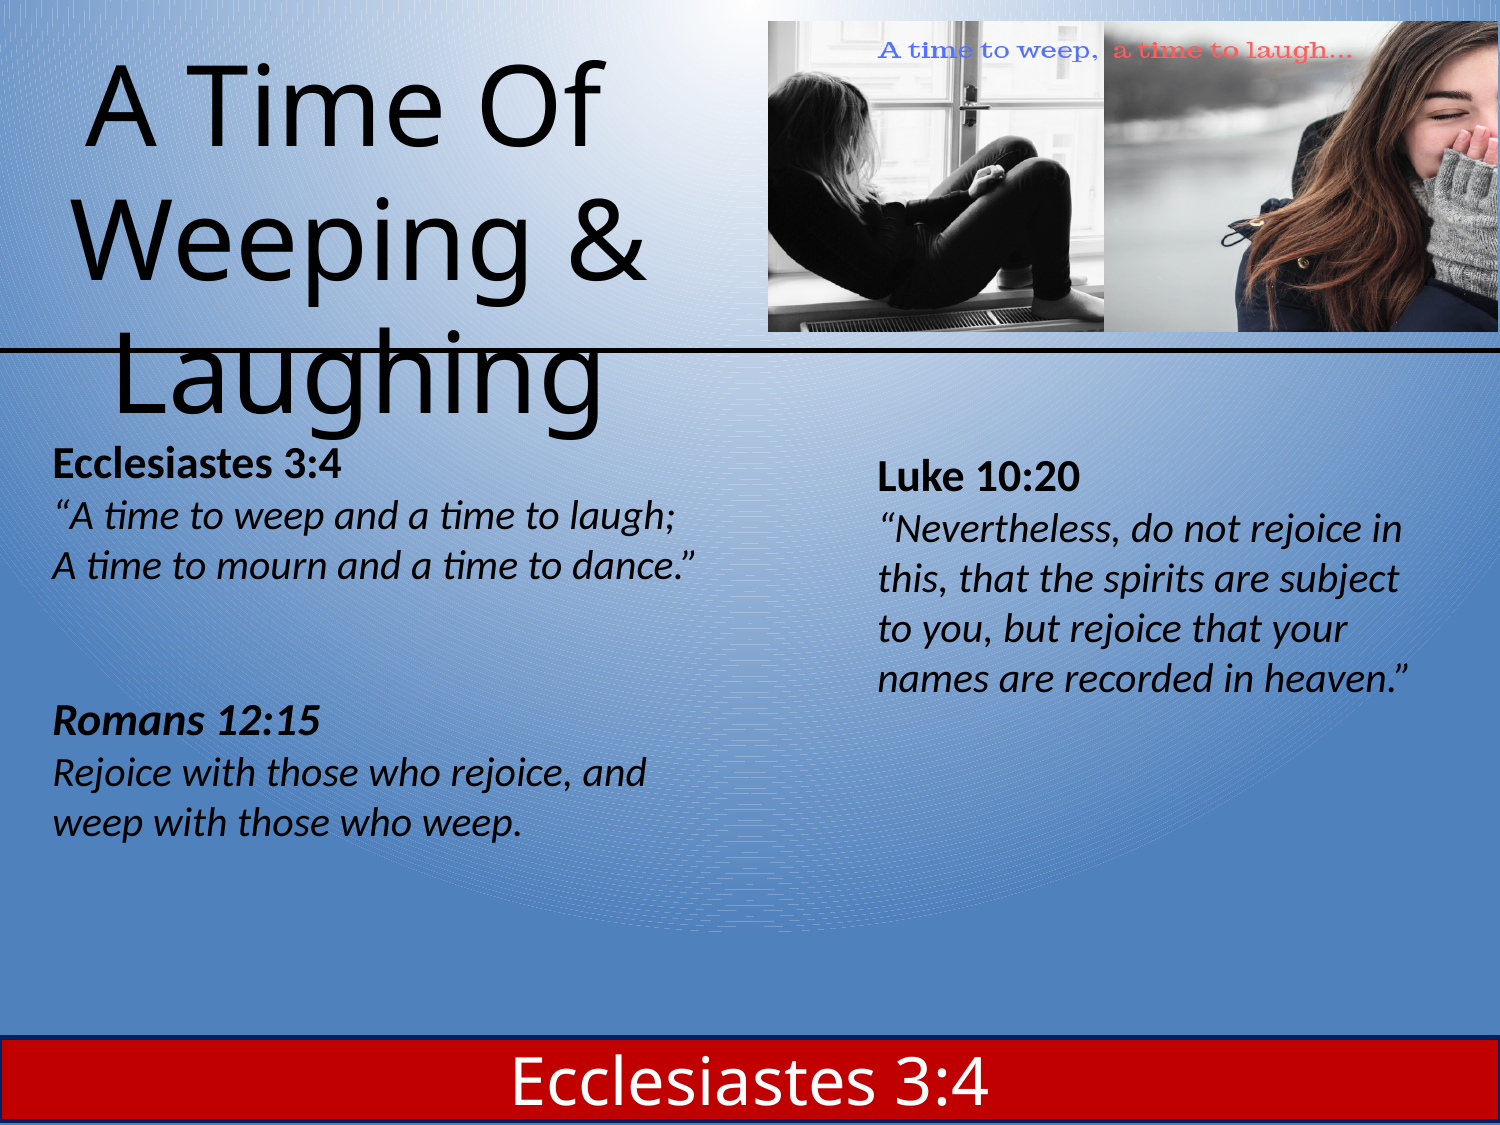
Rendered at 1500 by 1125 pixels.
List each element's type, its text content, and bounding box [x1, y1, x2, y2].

text_box A Time Of Weeping & Laughing [0, 28, 732, 348]
text_box Ecclesiastes 3:4 “A time to weep and a time to laugh; A time to mourn and a time to dance.” [37, 425, 732, 596]
text_box Luke 10:20 “Nevertheless, do not rejoice in this, that the spirits are subject to you, but rejoice that your names are recorded in heaven.” [862, 438, 1441, 753]
picture [768, 21, 1498, 332]
text_box Ecclesiastes 3:4 [0, 1035, 1500, 1123]
text_box Romans 12:15 Rejoice with those who rejoice, and weep with those who weep. [37, 682, 680, 897]
text_box A Time Of Weeping & Laughing [0, 358, 732, 444]
